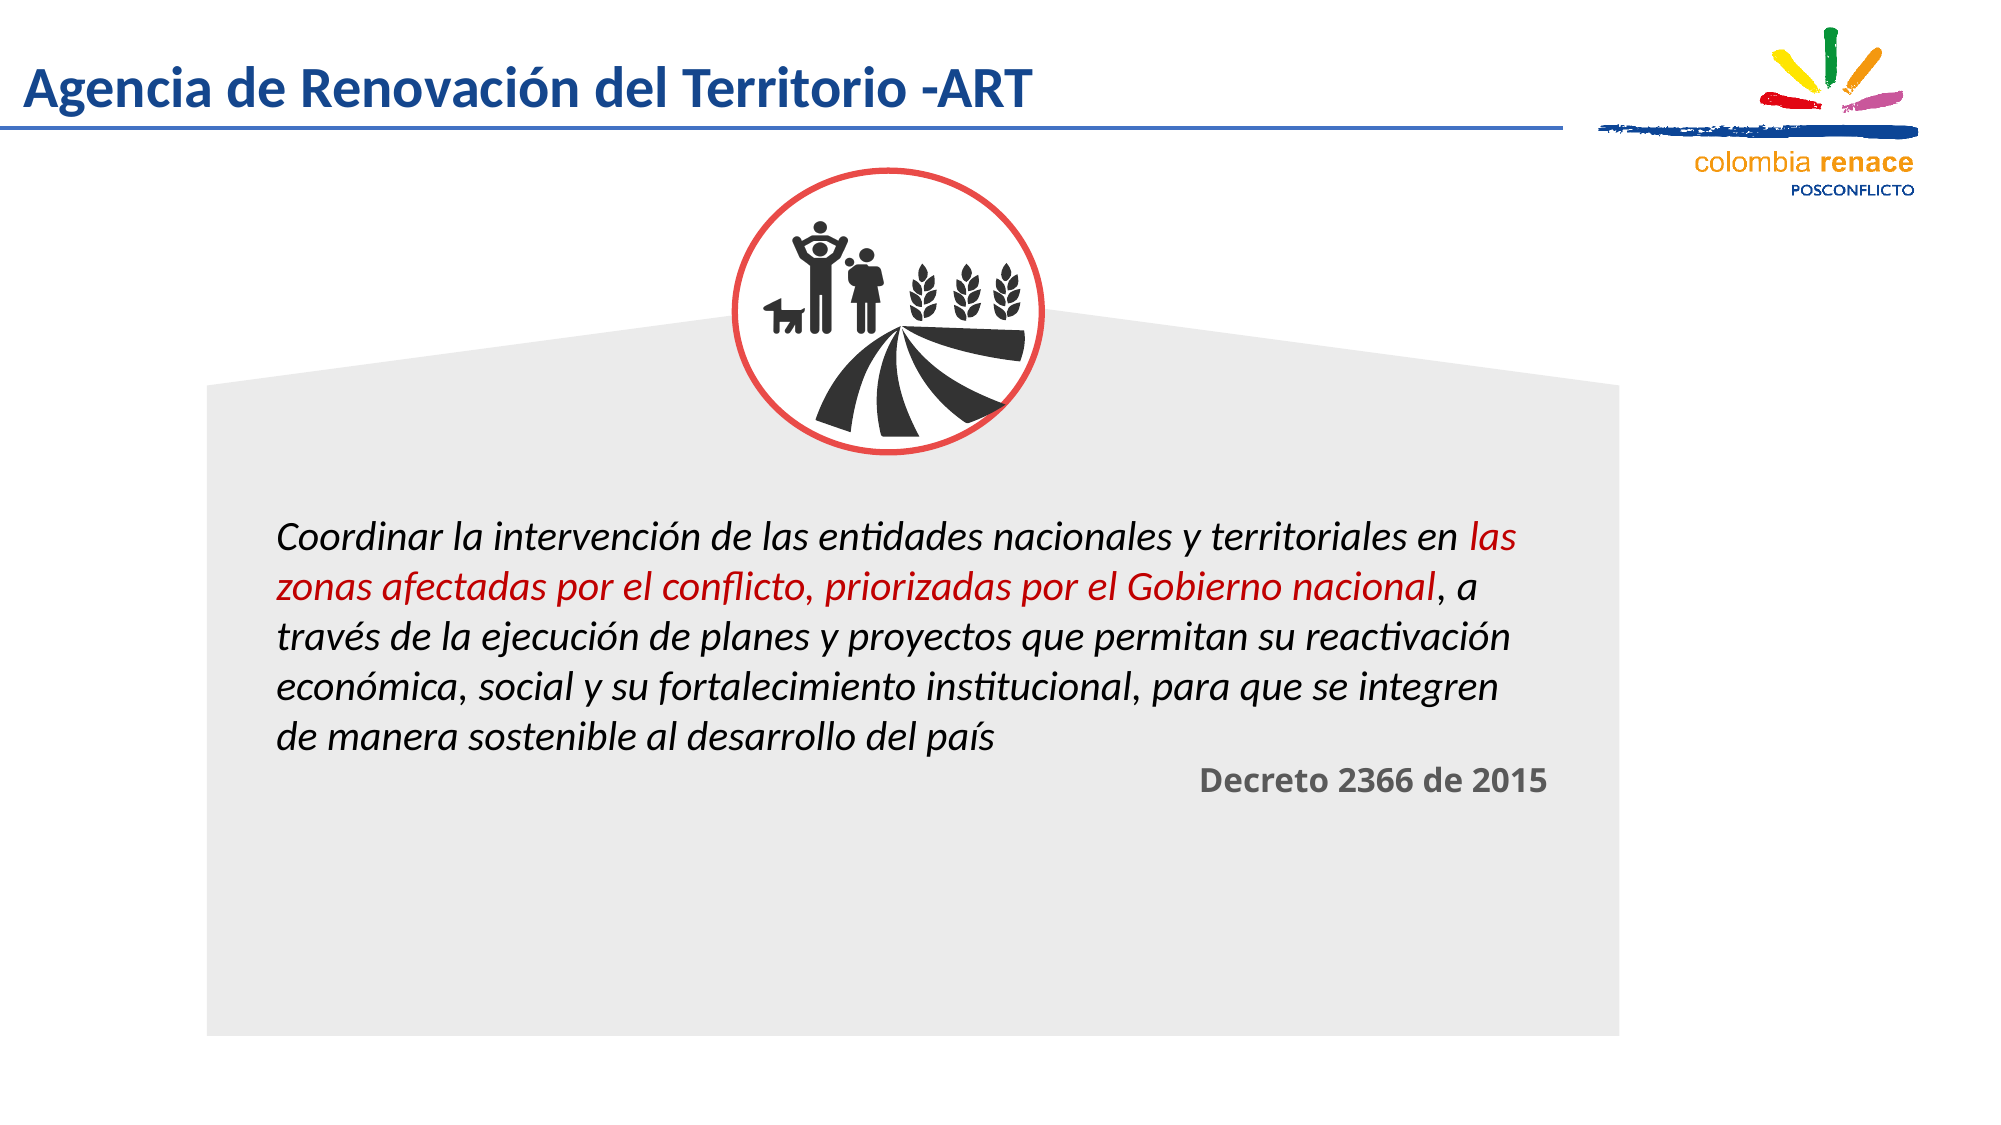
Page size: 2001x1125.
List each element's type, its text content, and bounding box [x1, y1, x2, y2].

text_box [734, 170, 1042, 453]
text_box Coordinar la intervención de las entidades nacionales y territoriales en las zonas afectadas por el conflicto, priorizadas por el Gobierno nacional, a través de la ejecución de planes y proyectos que permitan su reactivación económica, social y su fortalecimiento institucional, para que se integren de manera sostenible al desarrollo del país Decreto 2366 de 2015 [186, 501, 1564, 807]
picture [1590, 23, 1925, 202]
text_box [205, 307, 1621, 1037]
text_box Agencia de Renovación del Territorio -ART [15, 41, 1590, 197]
